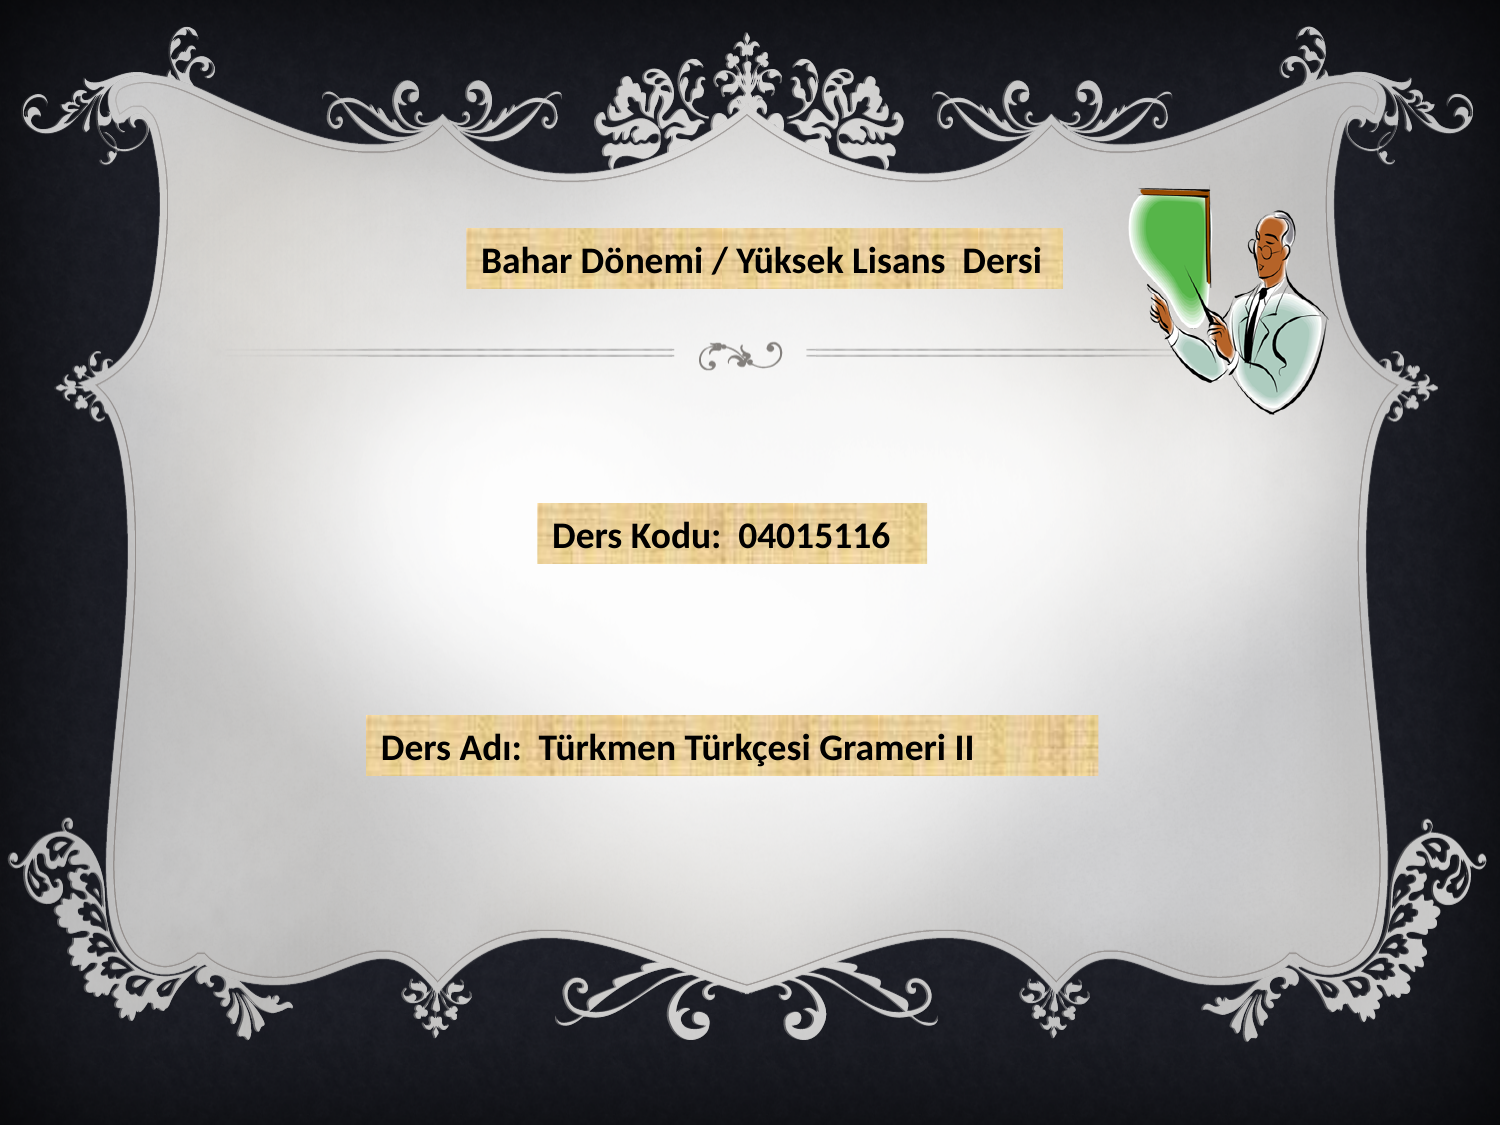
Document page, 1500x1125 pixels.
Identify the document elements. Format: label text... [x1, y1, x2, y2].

picture [0, 0, 1500, 1125]
text_box Ders Kodu: 04015116 [537, 503, 928, 564]
text_box Bahar Dönemi / Yüksek Lisans Dersi [466, 228, 1063, 289]
text_box Ders Adı: Türkmen Türkçesi Grameri II [366, 715, 1099, 776]
